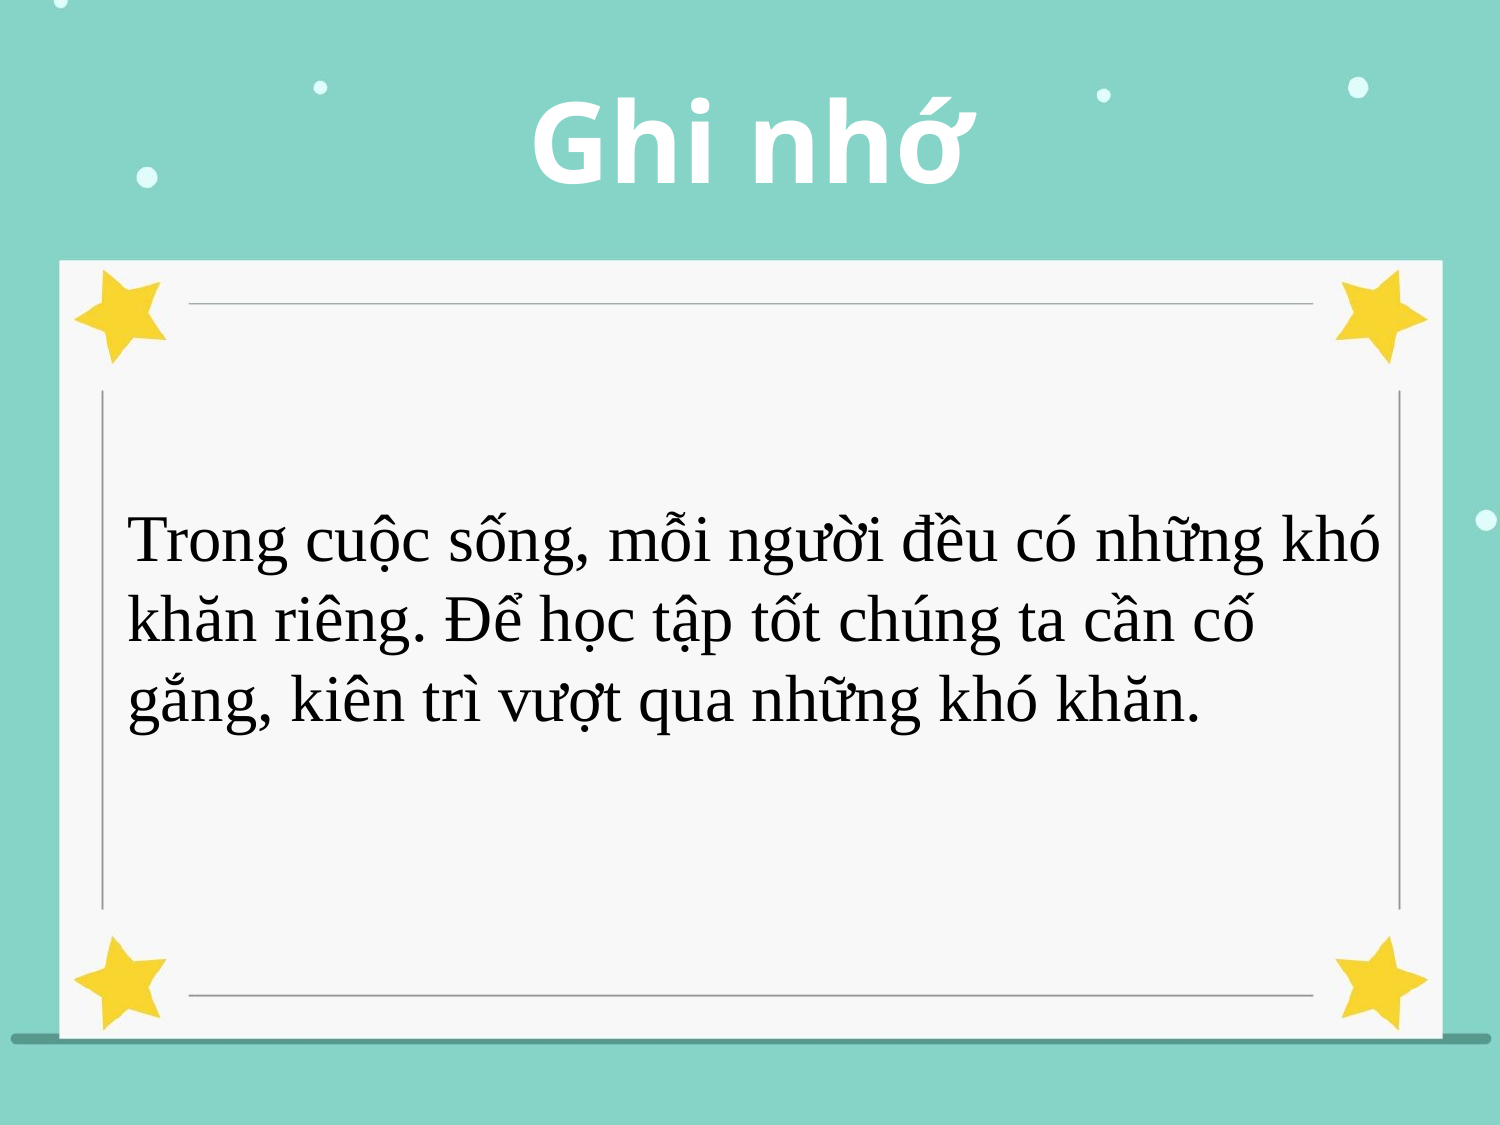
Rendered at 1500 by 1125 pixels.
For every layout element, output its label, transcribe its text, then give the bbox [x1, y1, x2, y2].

title Ghi nhớ [75, 45, 1425, 233]
picture [0, 0, 1500, 1125]
list Trong cuộc sống, mỗi người đều có những khó khăn riêng. Để học tập tốt chúng ta cần cố gắng, kiên trì vượt qua những khó khăn. [112, 487, 1413, 800]
